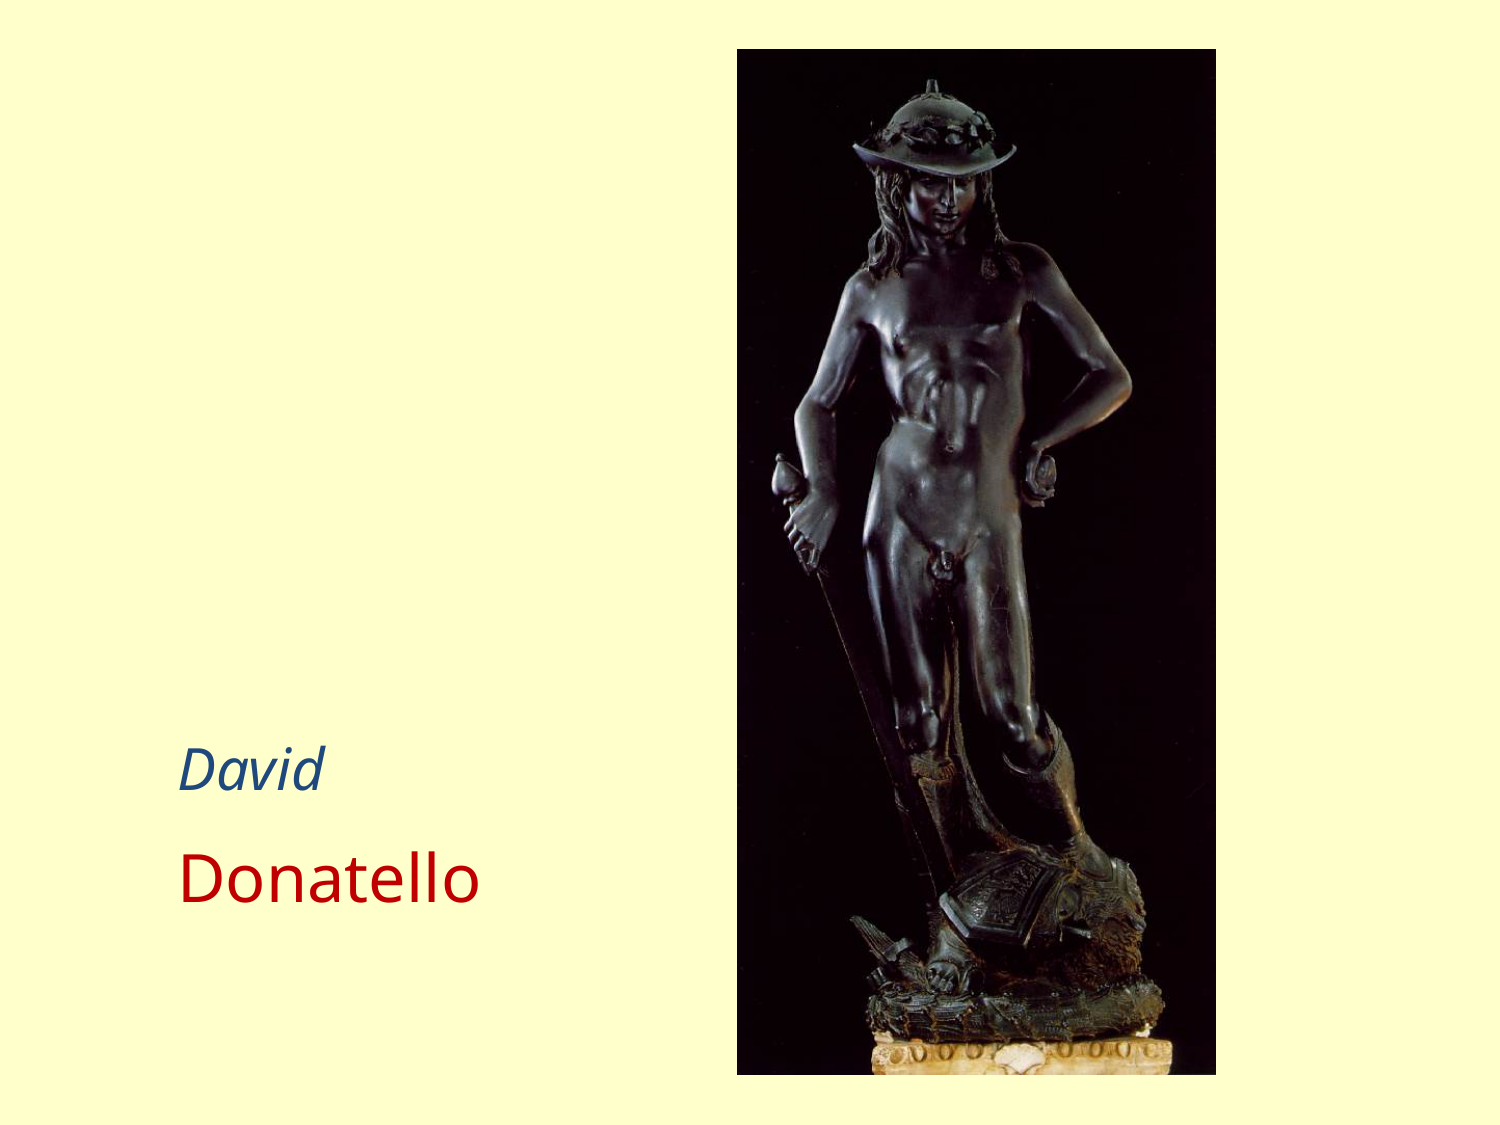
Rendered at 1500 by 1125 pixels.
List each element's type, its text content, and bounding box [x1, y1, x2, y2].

picture [737, 49, 1216, 1076]
text_box David Donatello [162, 725, 613, 923]
